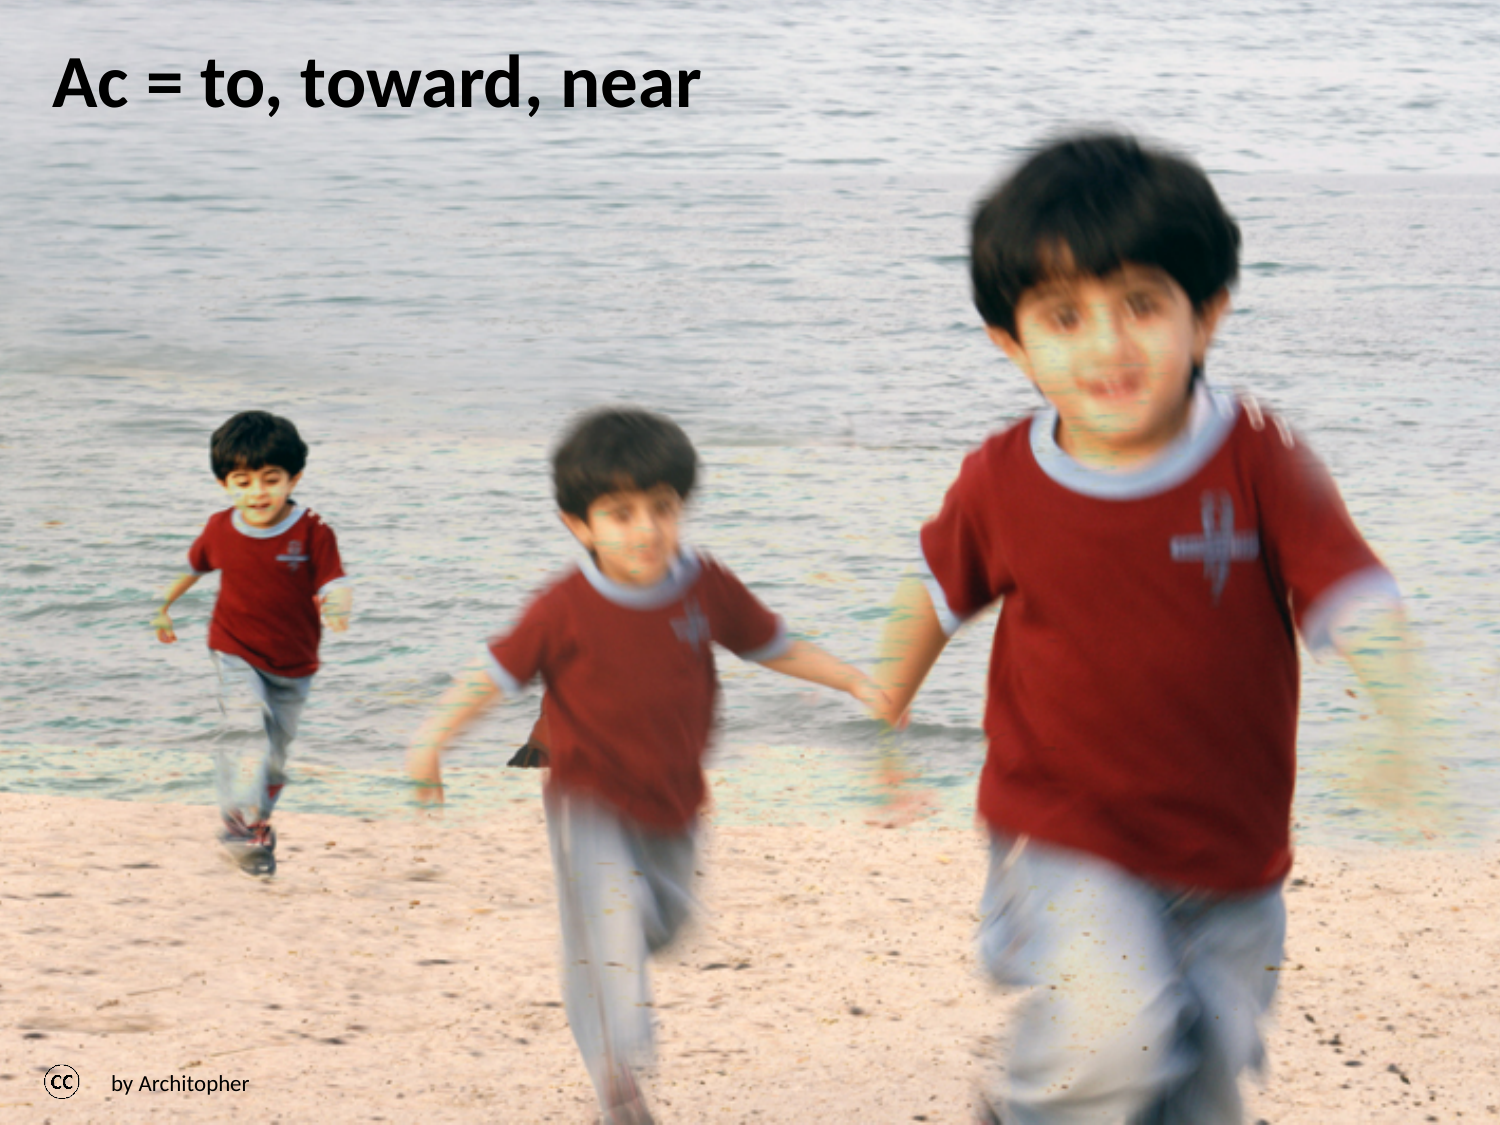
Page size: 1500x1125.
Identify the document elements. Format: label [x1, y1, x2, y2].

picture [0, 0, 1500, 1125]
text_box [37, 1060, 275, 1108]
